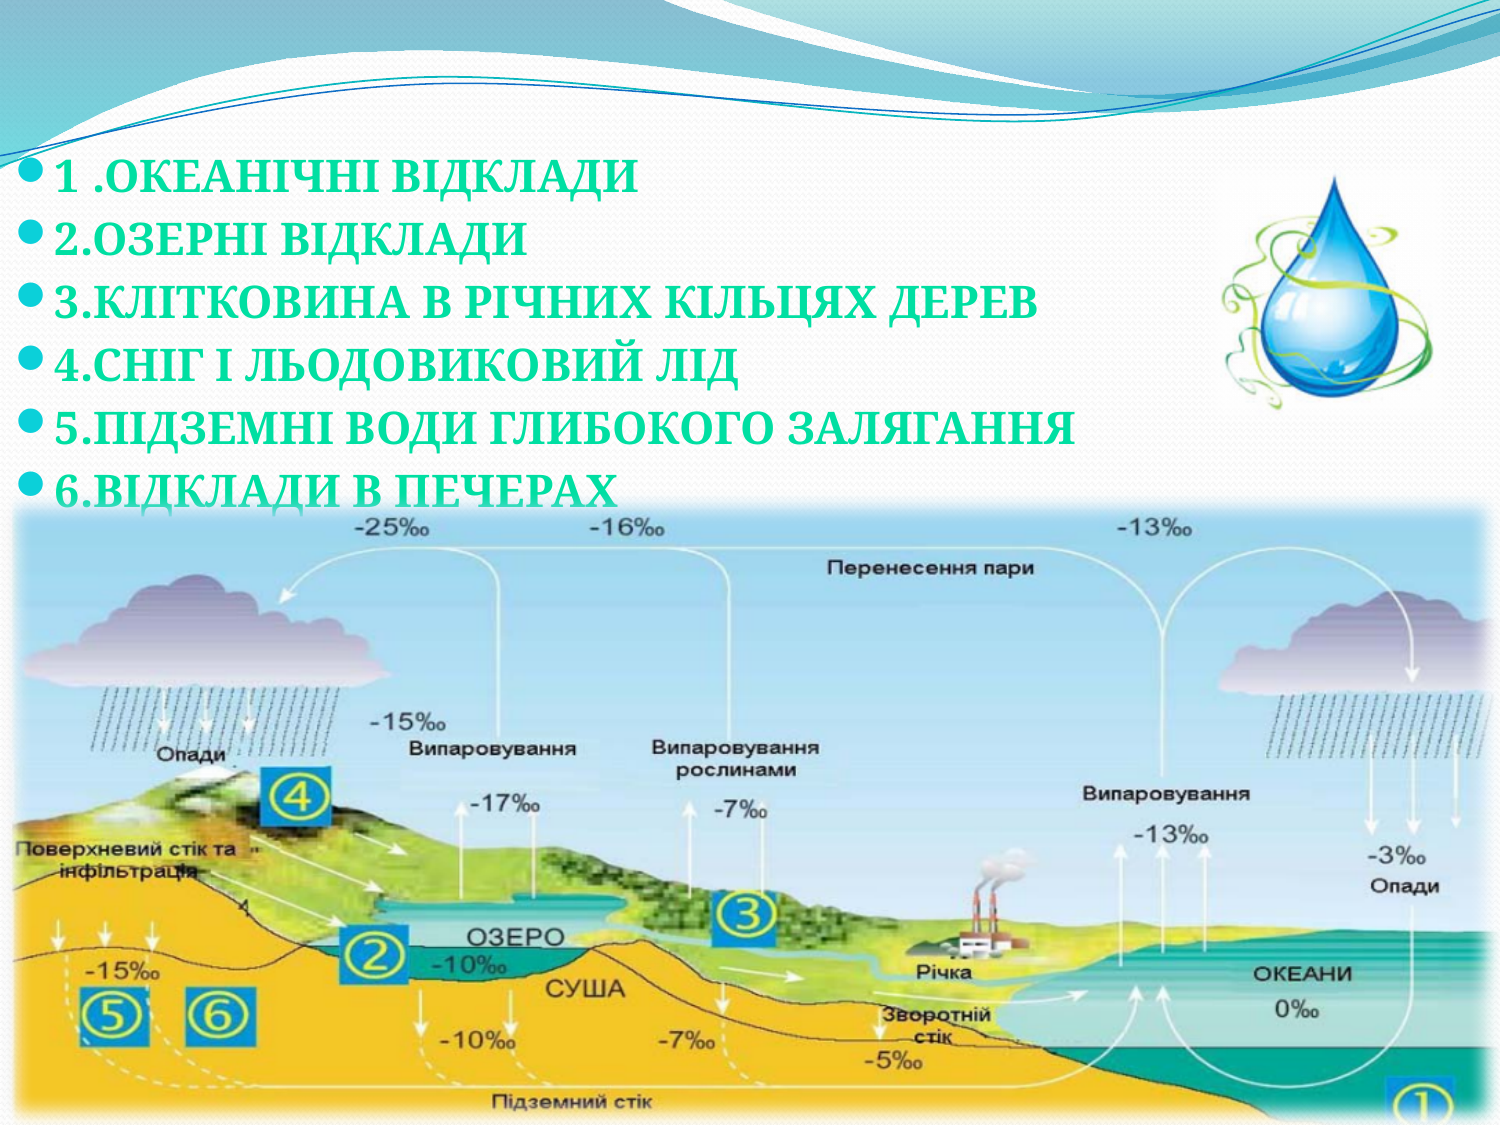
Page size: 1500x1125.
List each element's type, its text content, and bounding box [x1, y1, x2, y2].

picture [1195, 152, 1462, 434]
list 1 .Океанічні відклади 2.Озерні відклади 3.Клітковина в річних кільцях дерев 4.Сніг і льодовиковий лід 5.Підземні води глибокого залягання 6.Відклади в печерах [0, 140, 1350, 491]
picture [0, 491, 1500, 1125]
